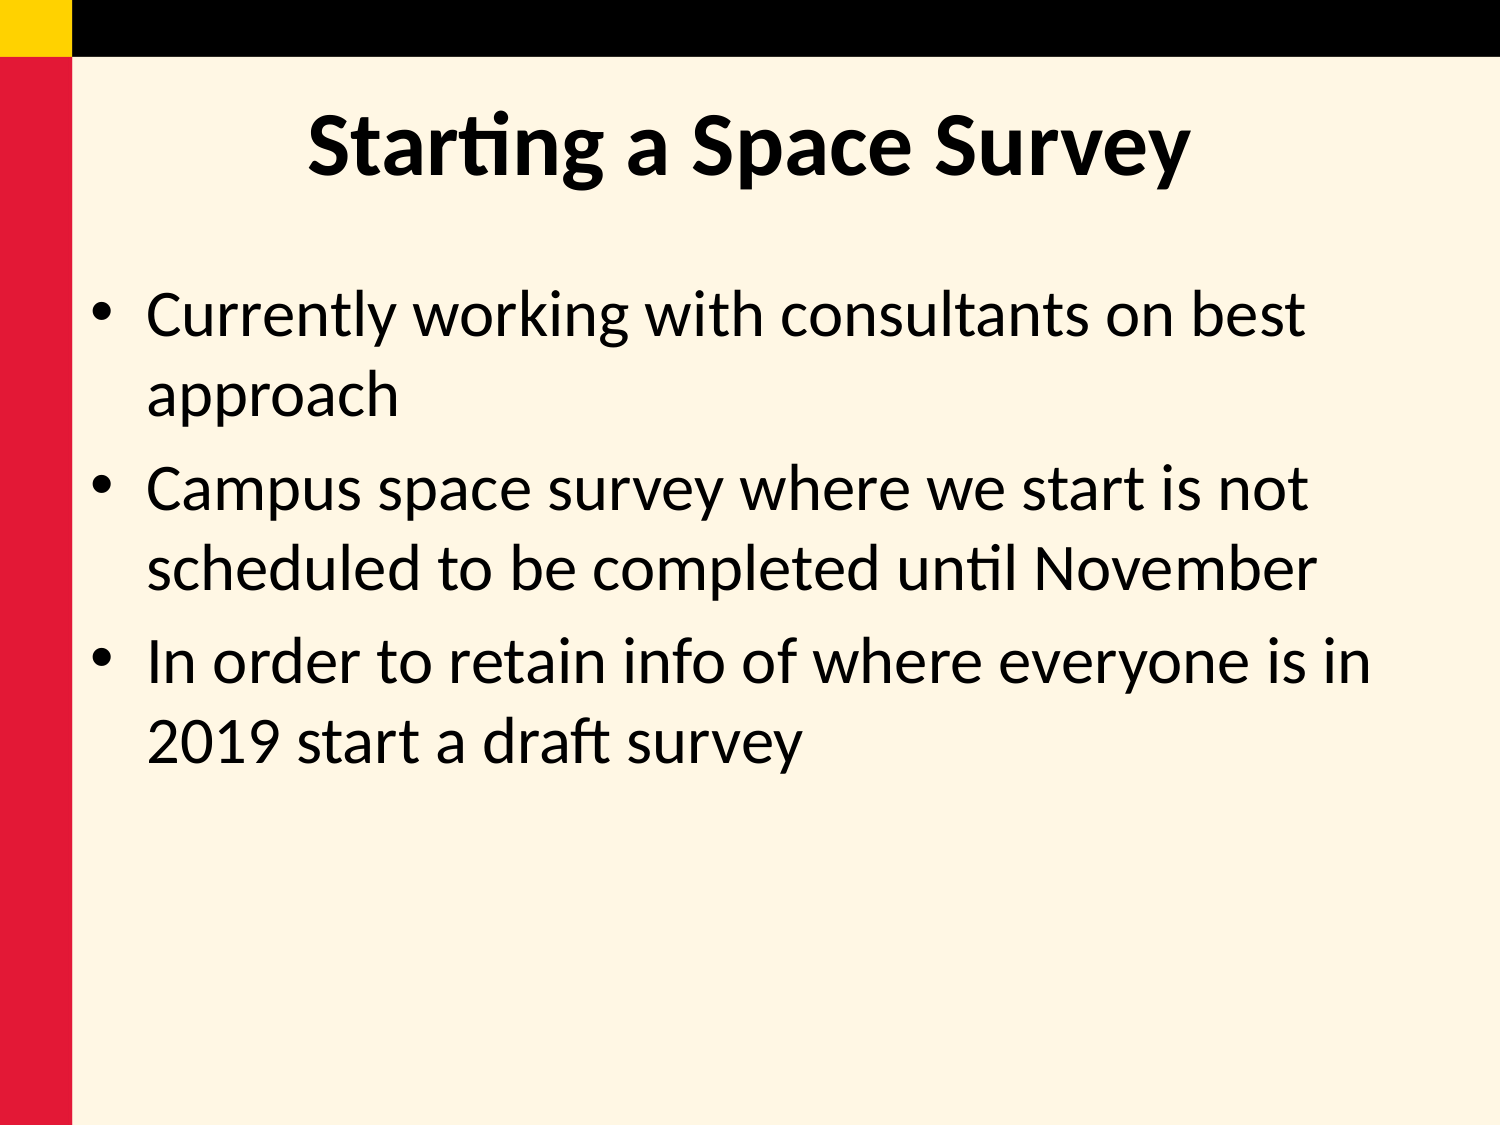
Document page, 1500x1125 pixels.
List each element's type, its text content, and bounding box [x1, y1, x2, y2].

picture [0, 0, 1500, 1125]
list Currently working with consultants on best approach Campus space survey where we start is not scheduled to be completed until November In order to retain info of where everyone is in 2019 start a draft survey [75, 262, 1425, 1005]
title Starting a Space Survey [75, 45, 1425, 233]
